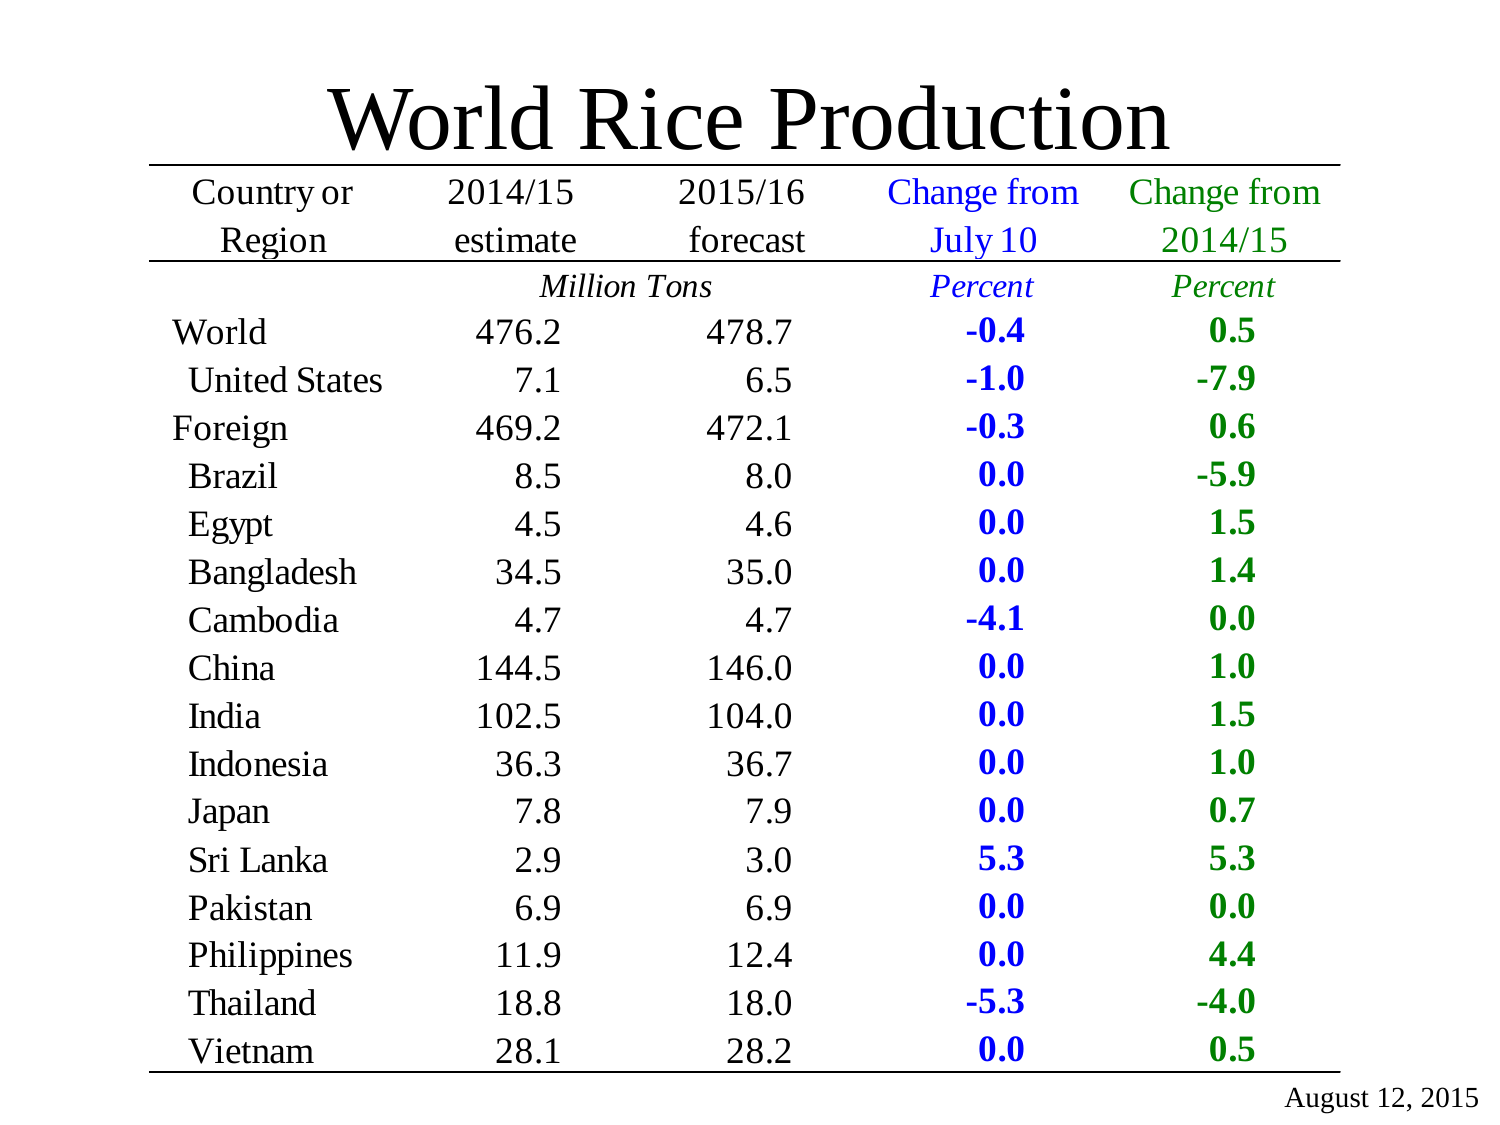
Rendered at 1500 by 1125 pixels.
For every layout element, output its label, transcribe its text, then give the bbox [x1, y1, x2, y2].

footer August 12, 2015 [1019, 1046, 1495, 1122]
title World Rice Production [112, 37, 1388, 188]
picture [148, 163, 1343, 1076]
